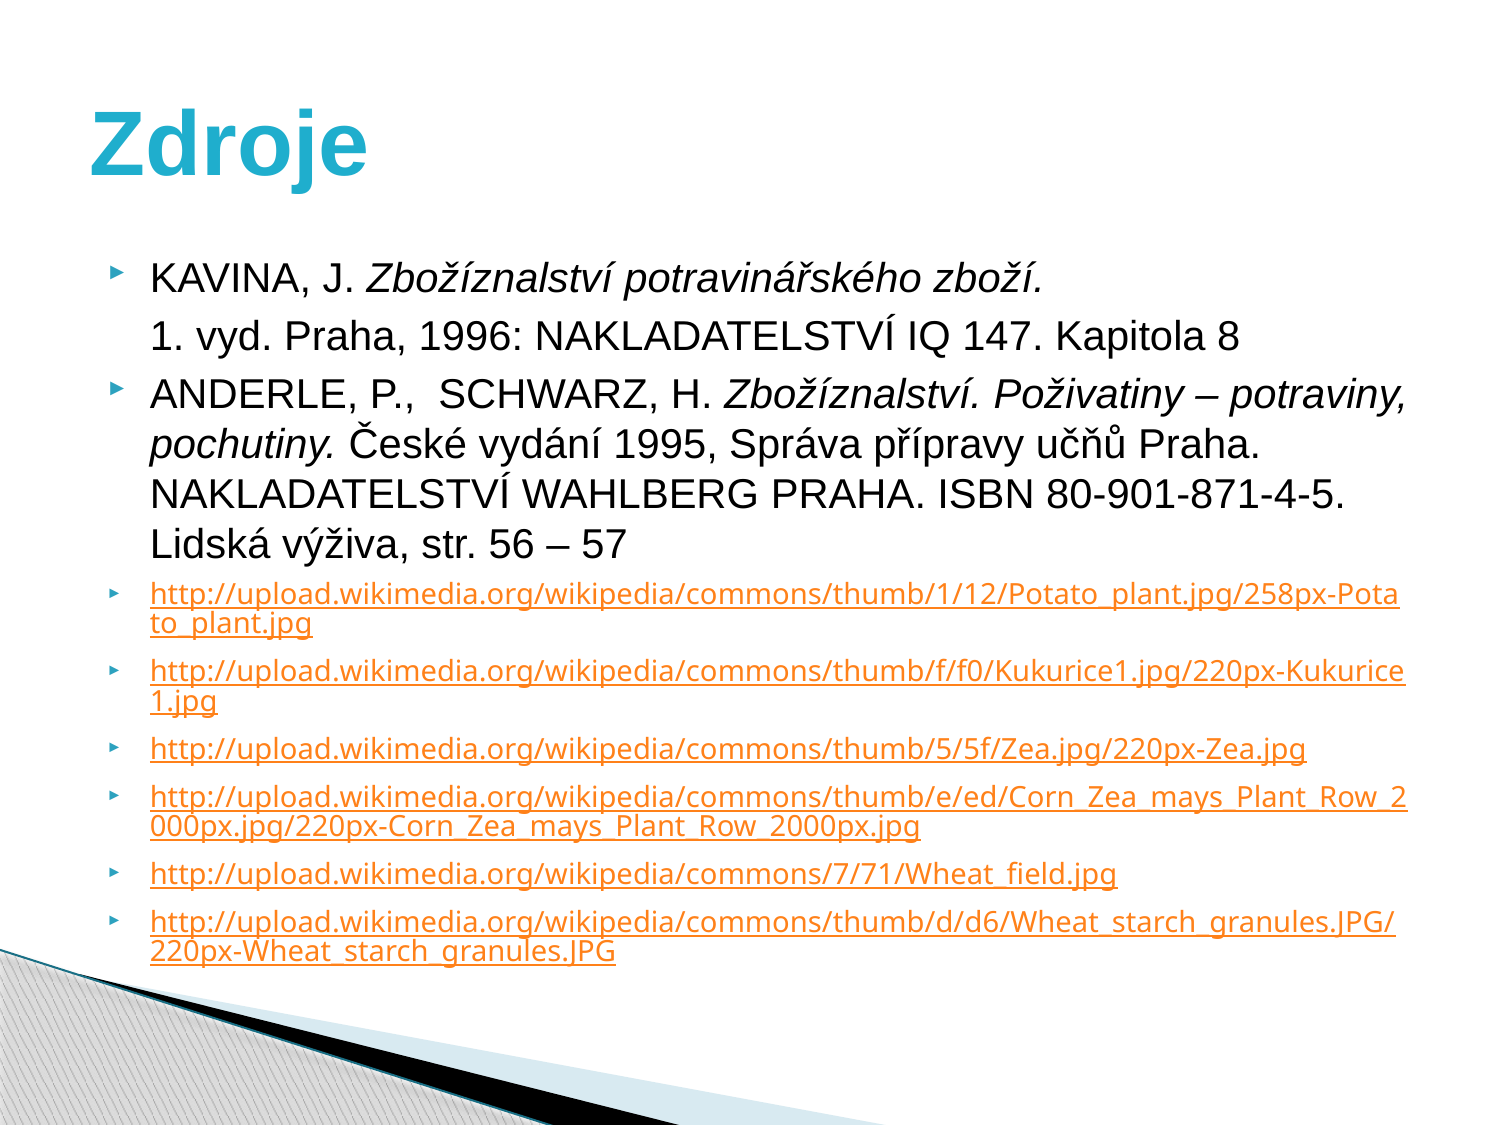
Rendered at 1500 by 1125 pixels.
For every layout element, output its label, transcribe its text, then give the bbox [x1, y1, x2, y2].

title Zdroje [75, 45, 1425, 233]
list KAVINA, J. Zbožíznalství potravinářského zboží. 1. vyd. Praha, 1996: NAKLADATELSTVÍ IQ 147. Kapitola 8 ANDERLE, P., SCHWARZ, H. Zbožíznalství. Poživatiny – potraviny, pochutiny. České vydání 1995, Správa přípravy učňů Praha. NAKLADATELSTVÍ WAHLBERG PRAHA. ISBN 80-901-871-4-5. Lidská výživa, str. 56 – 57 http://upload.wikimedia.org/wikipedia/commons/thumb/1/12/Potato_plant.jpg/258px-Potato_plant.jpg http://upload.wikimedia.org/wikipedia/commons/thumb/f/f0/Kukurice1.jpg/220px-Kukurice1.jpg http://upload.wikimedia.org/wikipedia/commons/thumb/5/5f/Zea.jpg/220px-Zea.jpg http://upload.wikimedia.org/wikipedia/commons/thumb/e/ed/Corn_Zea_mays_Plant_Row_2000px.jpg/220px-Corn_Zea_mays_Plant_Row_2000px.jpg http://upload.wikimedia.org/wikipedia/commons/7/71/Wheat_field.jpg http://upload.wikimedia.org/wikipedia/commons/thumb/d/d6/Wheat_starch_granules.JPG/220px-Wheat_starch_granules.JPG [74, 242, 1426, 986]
